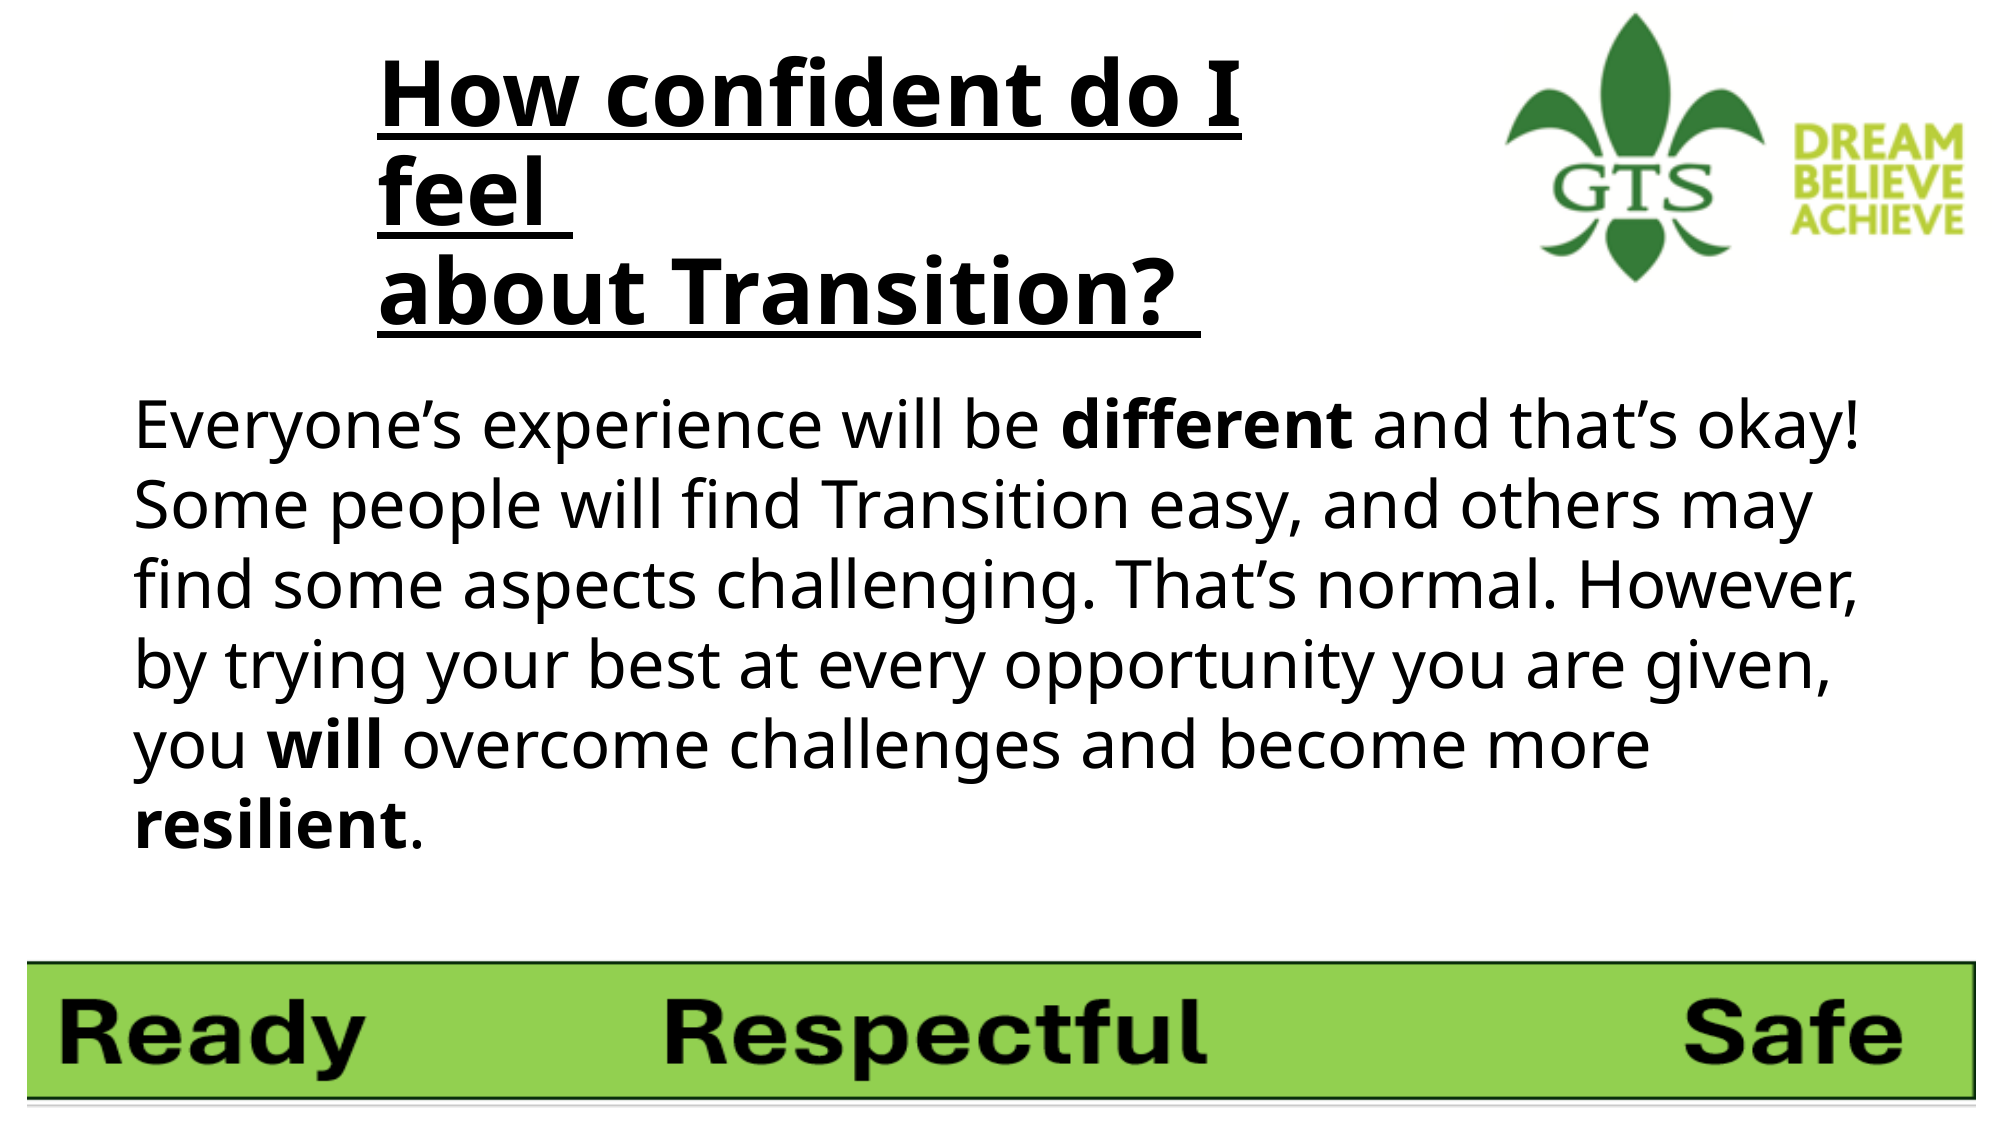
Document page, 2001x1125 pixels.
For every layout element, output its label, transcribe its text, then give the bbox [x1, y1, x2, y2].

title How confident do I feel about Transition? [362, 86, 1291, 305]
picture [1449, 0, 2000, 305]
text_box Everyone’s experience will be different and that’s okay! Some people will find Transition easy, and others may find some aspects challenging. That’s normal. However, by trying your best at every opportunity you are given, you will overcome challenges and become more resilient. [118, 374, 1928, 915]
picture [27, 929, 1977, 1108]
